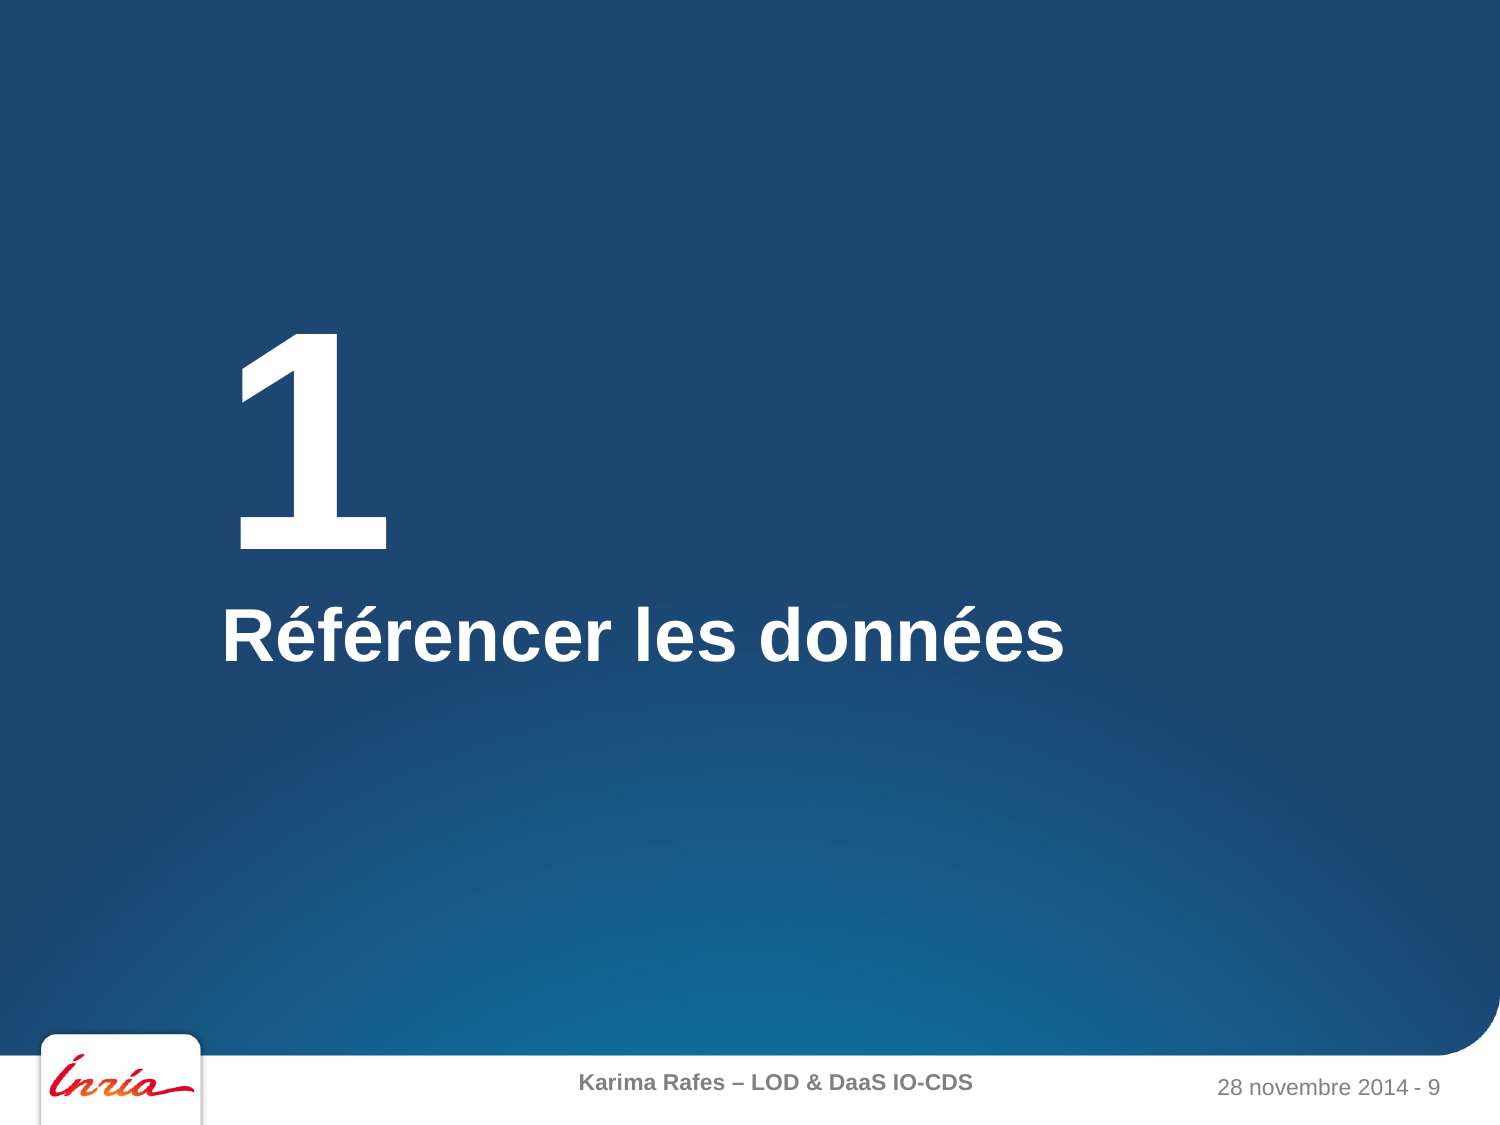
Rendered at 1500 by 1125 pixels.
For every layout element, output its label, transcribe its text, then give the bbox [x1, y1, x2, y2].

title Référencer les données [221, 562, 1450, 677]
slide_number - 9 [1413, 1064, 1500, 1110]
picture [0, 0, 1500, 1125]
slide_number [1079, 1064, 1410, 1110]
footer Karima Rafes – LOD & DaaS IO-CDS [578, 1053, 1078, 1110]
text_box 1 [221, 264, 1330, 621]
